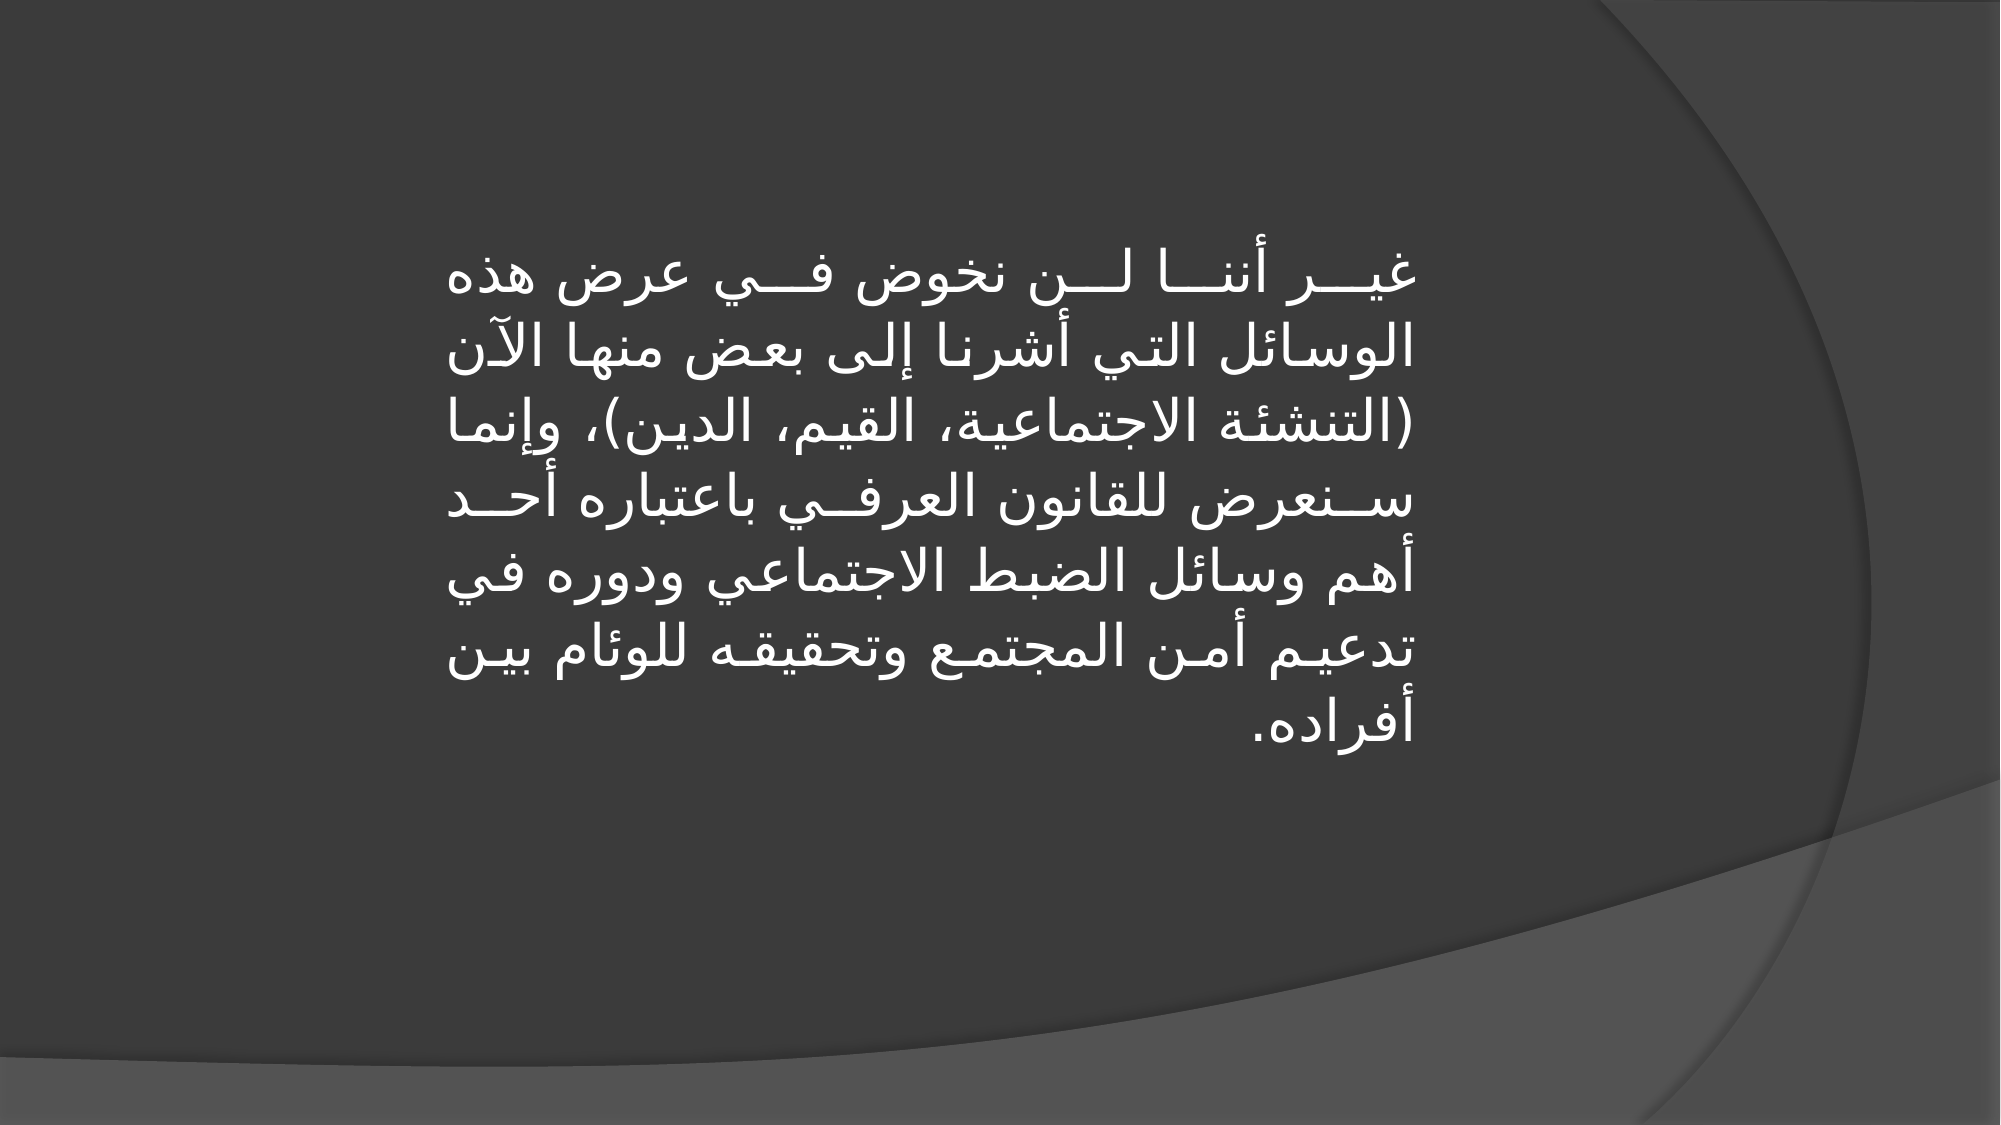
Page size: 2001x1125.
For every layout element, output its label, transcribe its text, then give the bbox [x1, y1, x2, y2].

text_box غير أننا لن نخوض في عرض هذه الوسائل التي أشرنا إلى بعض منها الآن (التنشئة الاجتماعية، القيم، الدين)، وإنما سنعرض للقانون العرفي باعتباره أحد أهم وسائل الضبط الاجتماعي ودوره في تدعيم أمن المجتمع وتحقيقه للوئام بين أفراده. [431, 221, 1432, 761]
